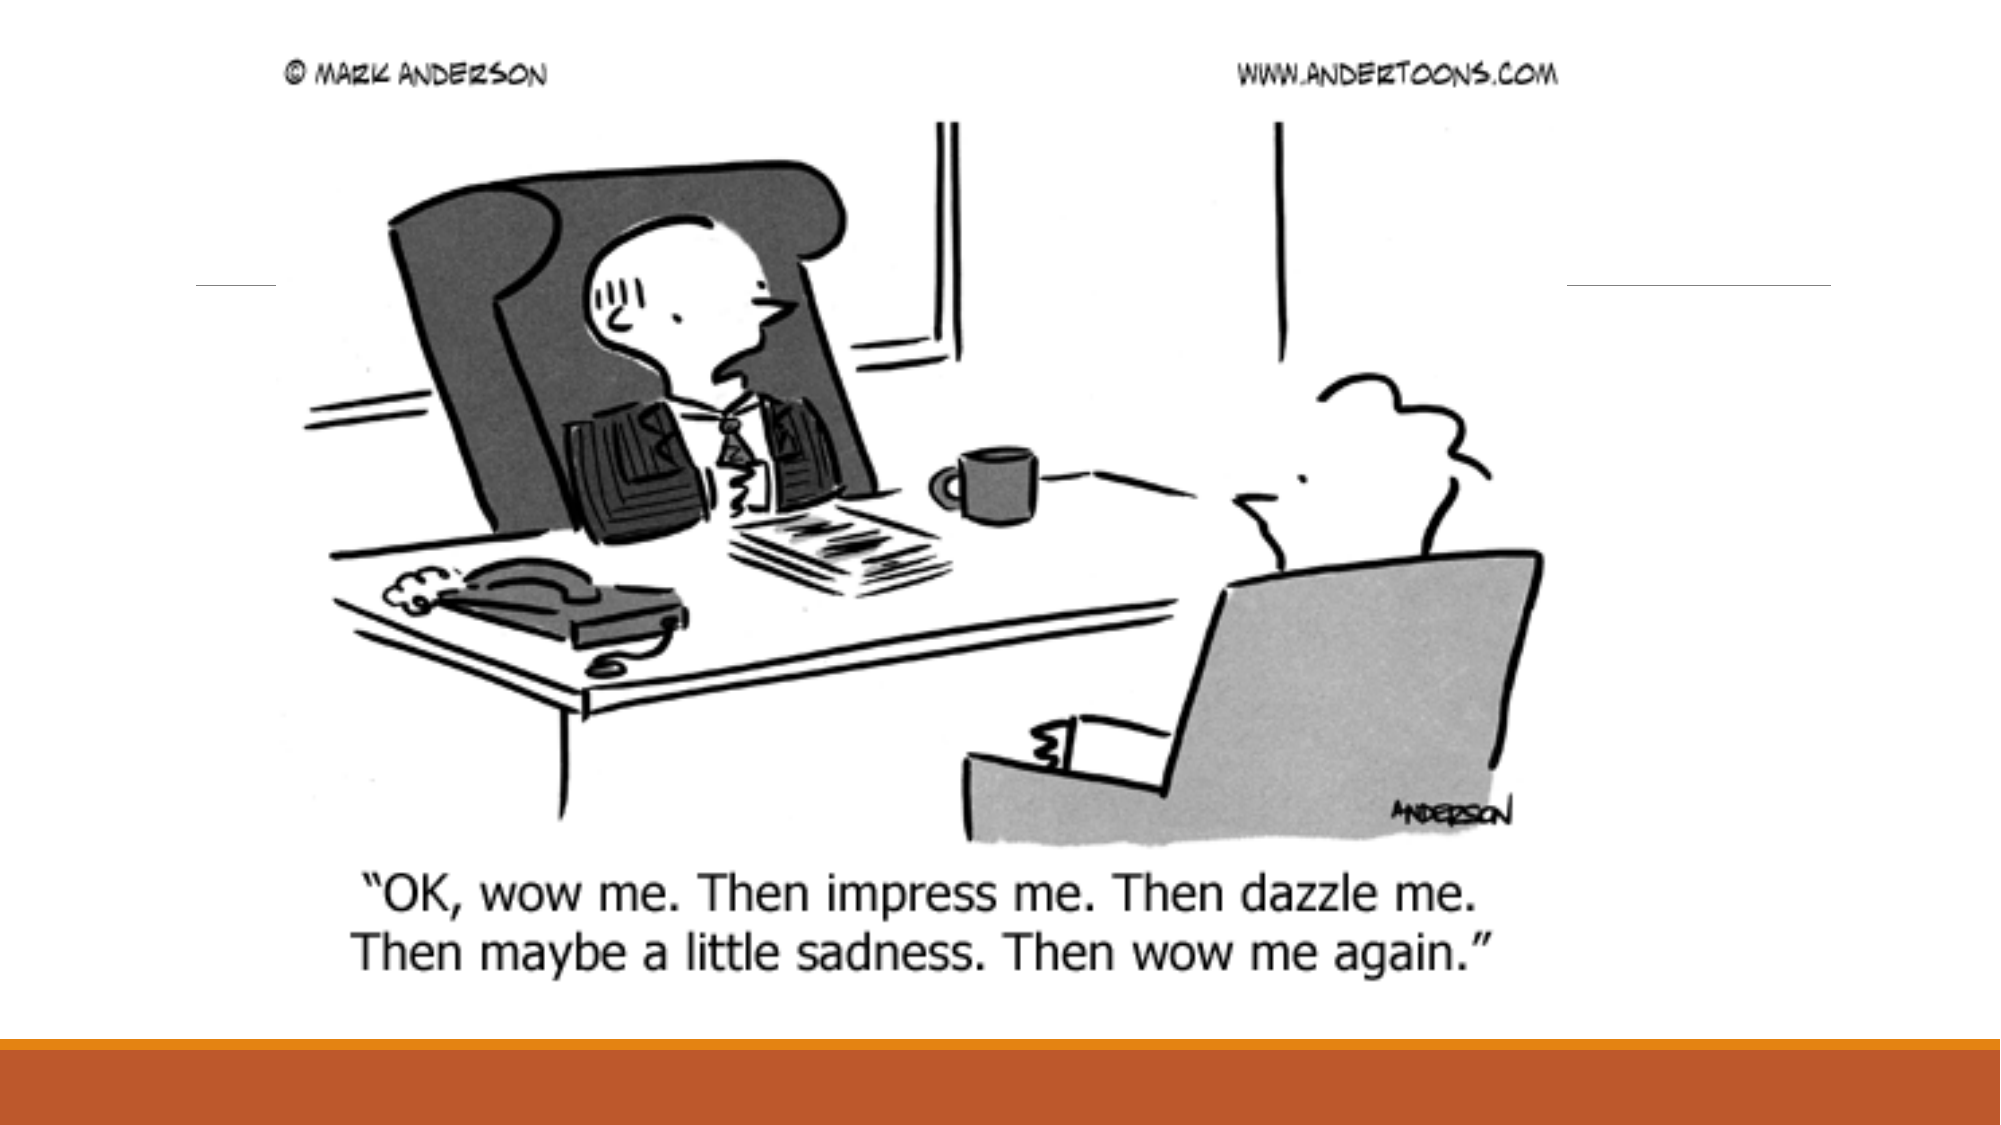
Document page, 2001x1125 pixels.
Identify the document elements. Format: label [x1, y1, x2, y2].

picture [275, 53, 1568, 1022]
